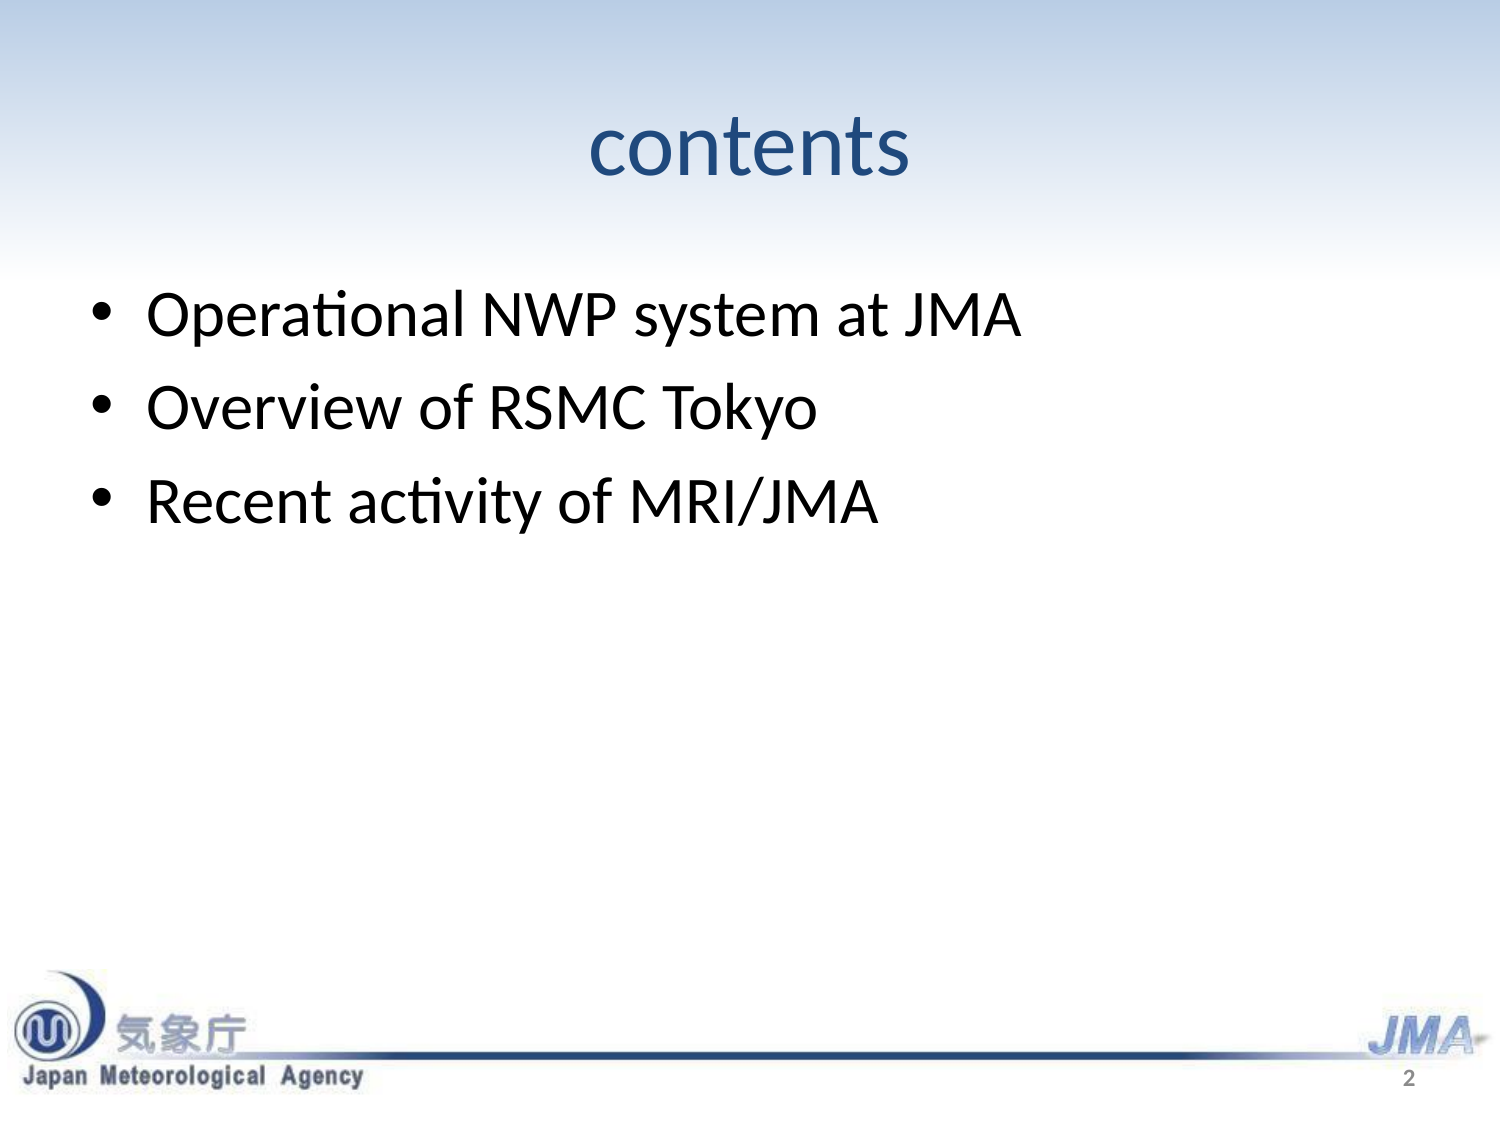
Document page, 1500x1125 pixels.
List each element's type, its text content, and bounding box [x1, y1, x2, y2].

title contents [74, 44, 1426, 233]
slide_number 2 [1116, 1046, 1431, 1107]
picture [7, 969, 1500, 1101]
list Operational NWP system at JMA Overview of RSMC Tokyo Recent activity of MRI/JMA [74, 262, 1426, 1006]
